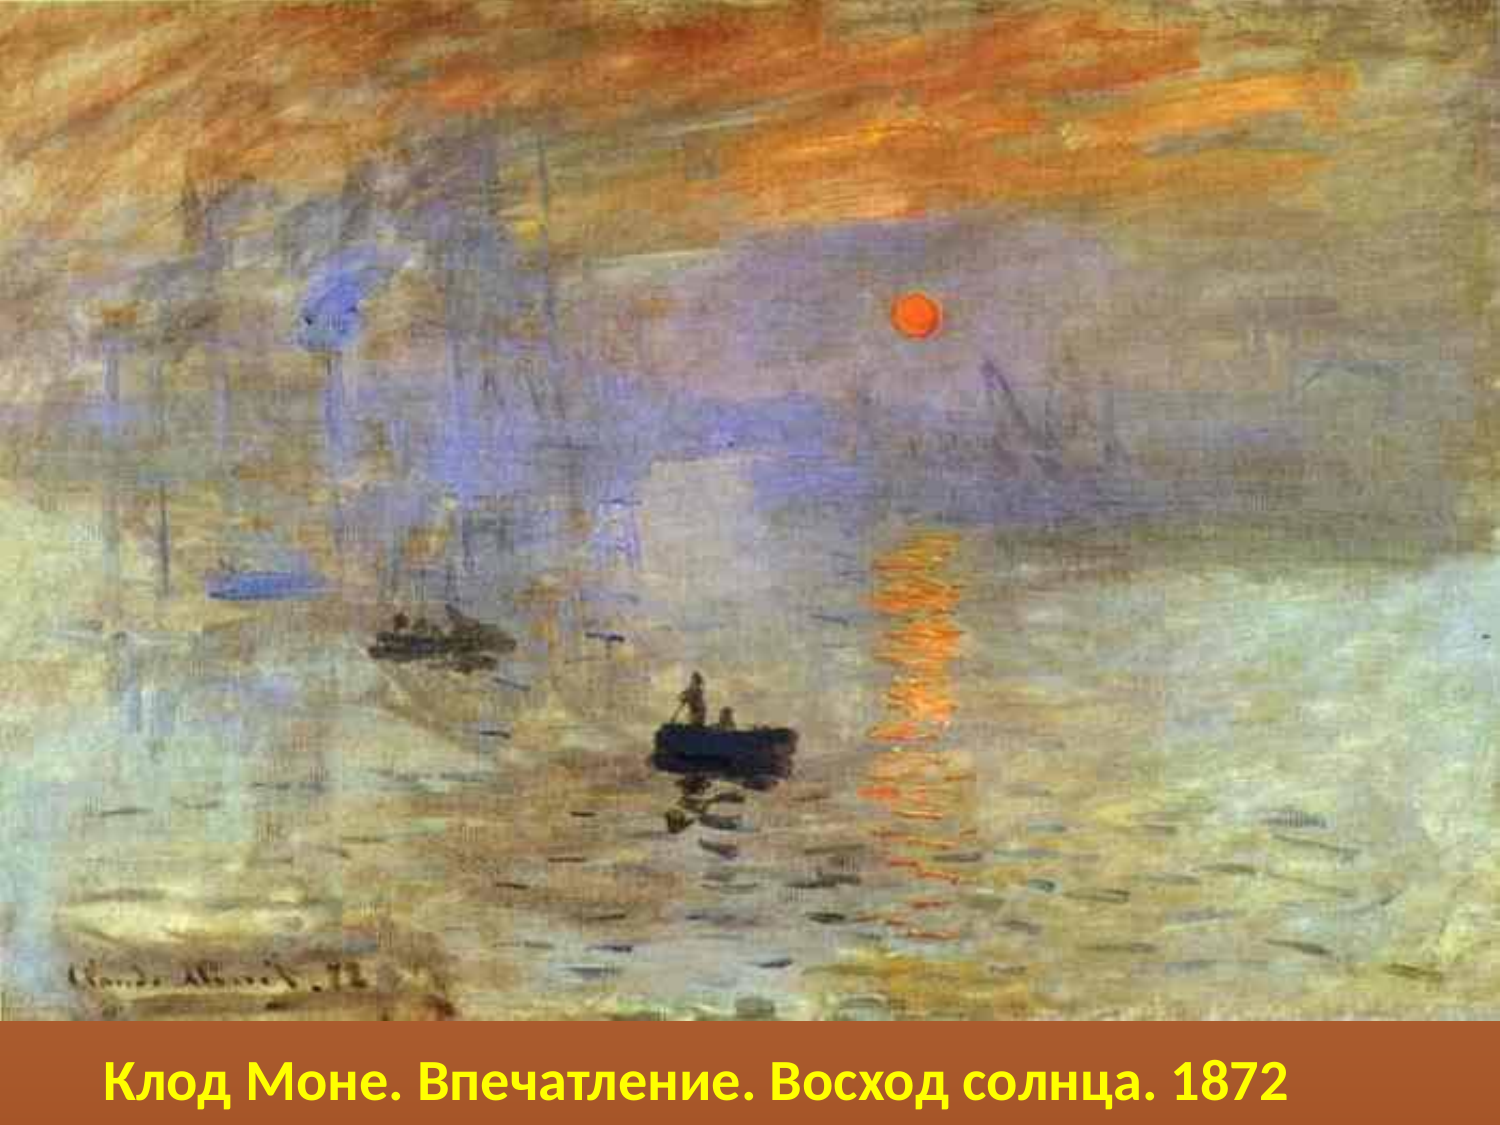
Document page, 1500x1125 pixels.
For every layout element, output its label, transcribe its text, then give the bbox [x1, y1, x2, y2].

text_box Клод Моне. Впечатление. Восход солнца. 1872 [88, 1035, 1459, 1120]
picture [0, 0, 1500, 1021]
